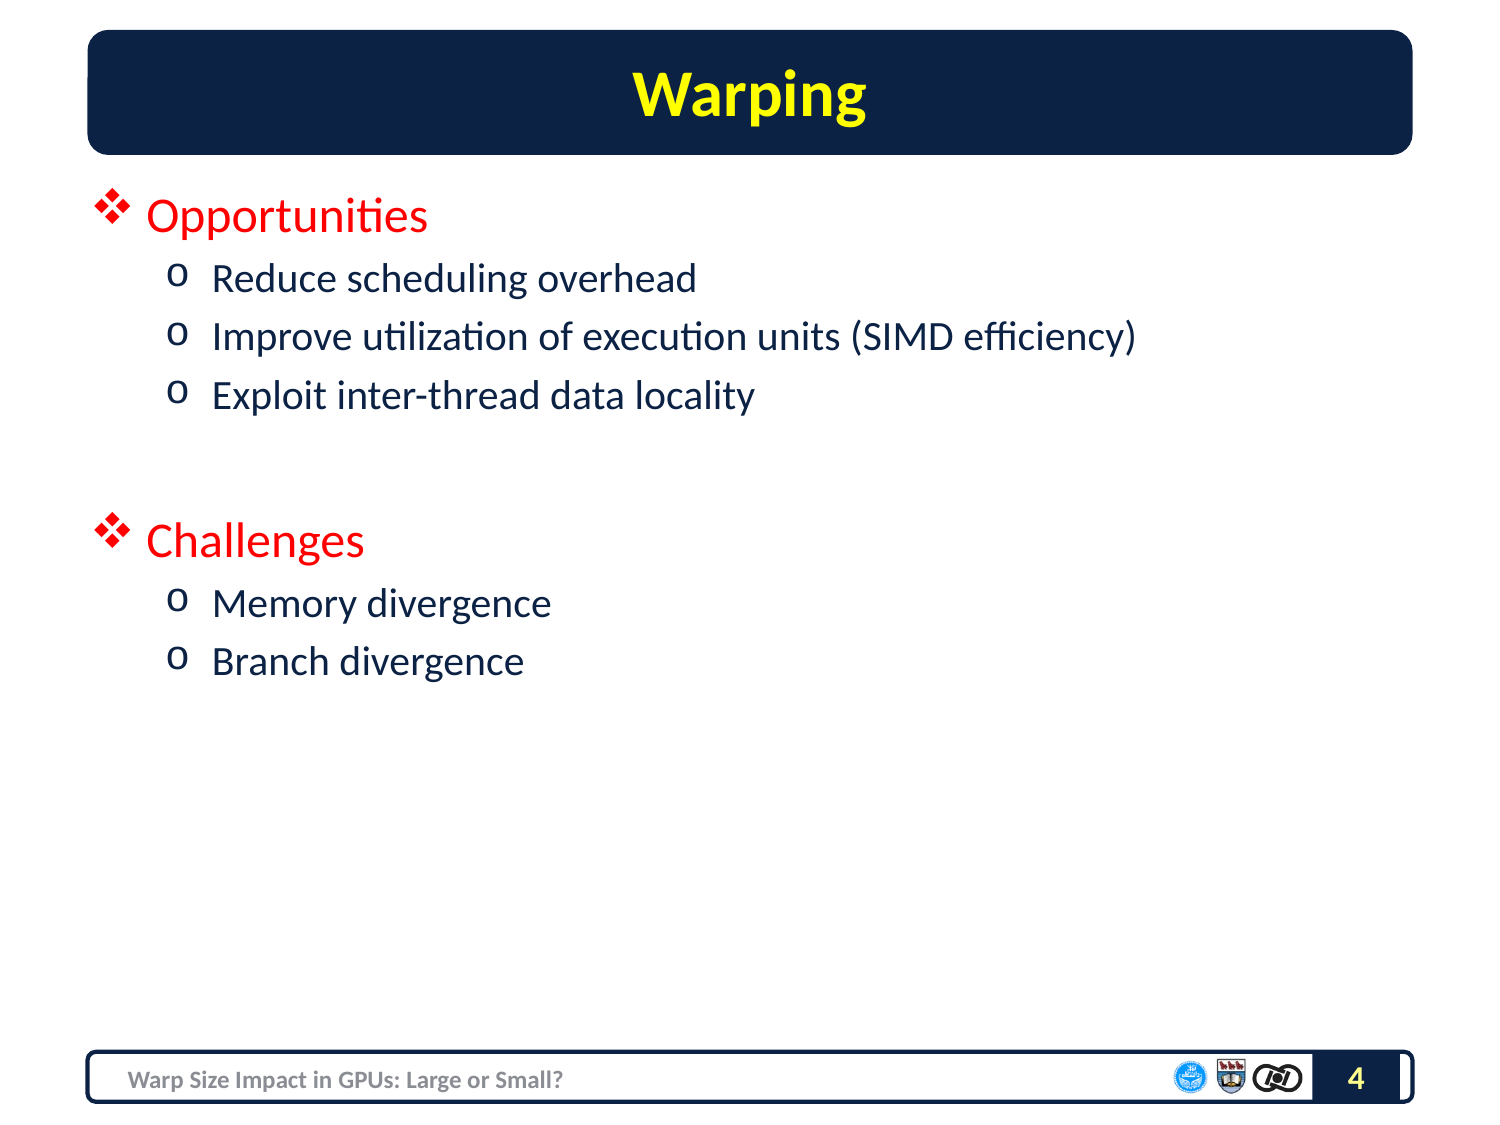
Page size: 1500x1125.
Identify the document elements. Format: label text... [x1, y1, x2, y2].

slide_number 4 [1299, 1046, 1413, 1107]
list Opportunities Reduce scheduling overhead Improve utilization of execution units (SIMD efficiency) Exploit inter-thread data locality Challenges Memory divergence Branch divergence [75, 174, 1425, 1005]
picture [1214, 1056, 1248, 1097]
picture [1170, 1058, 1209, 1096]
footer Warp Size Impact in GPUs: Large or Small? [112, 1049, 950, 1109]
picture [1250, 1062, 1299, 1095]
title Warping [75, 24, 1425, 155]
